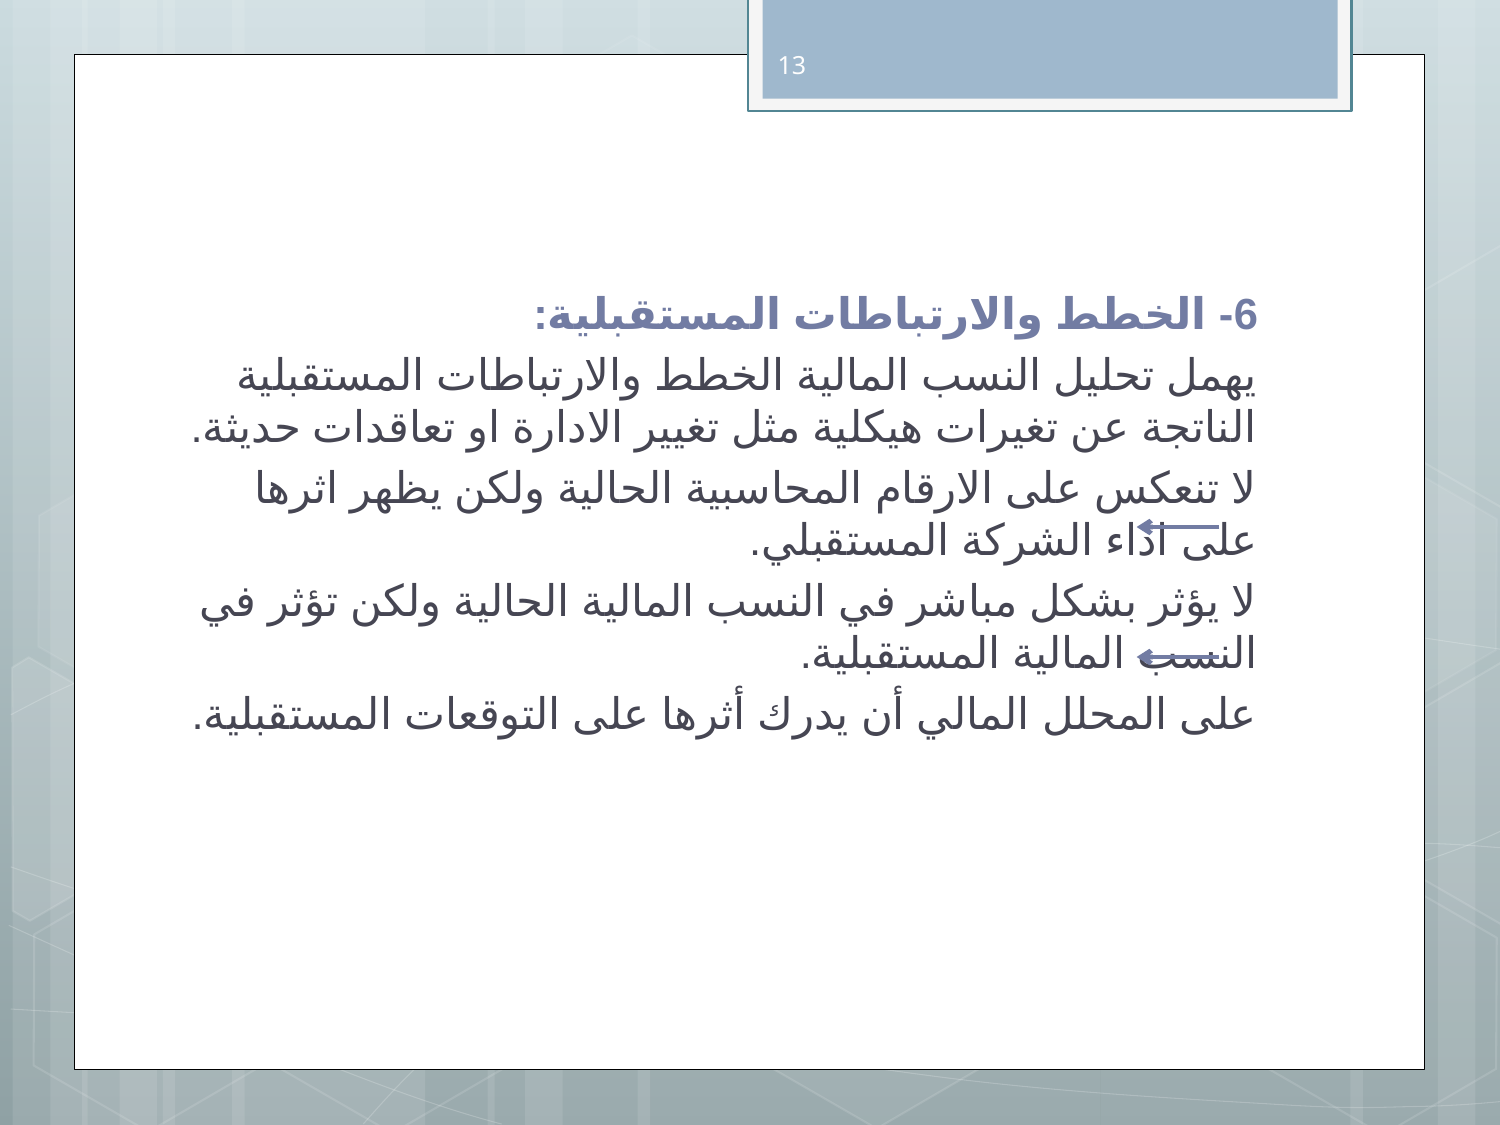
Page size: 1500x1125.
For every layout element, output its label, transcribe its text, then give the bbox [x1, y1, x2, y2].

list 6- الخطط والارتباطات المستقبلية: يهمل تحليل النسب المالية الخطط والارتباطات المستقبلية الناتجة عن تغيرات هيكلية مثل تغيير الادارة او تعاقدات حديثة. لا تنعكس على الارقام المحاسبية الحالية ولكن يظهر اثرها على اداء الشركة المستقبلي. لا يؤثر بشكل مباشر في النسب المالية الحالية ولكن تؤثر في النسب المالية المستقبلية. على المحلل المالي أن يدرك أثرها على التوقعات المستقبلية. [171, 278, 1283, 855]
slide_number 13 [762, 36, 982, 97]
